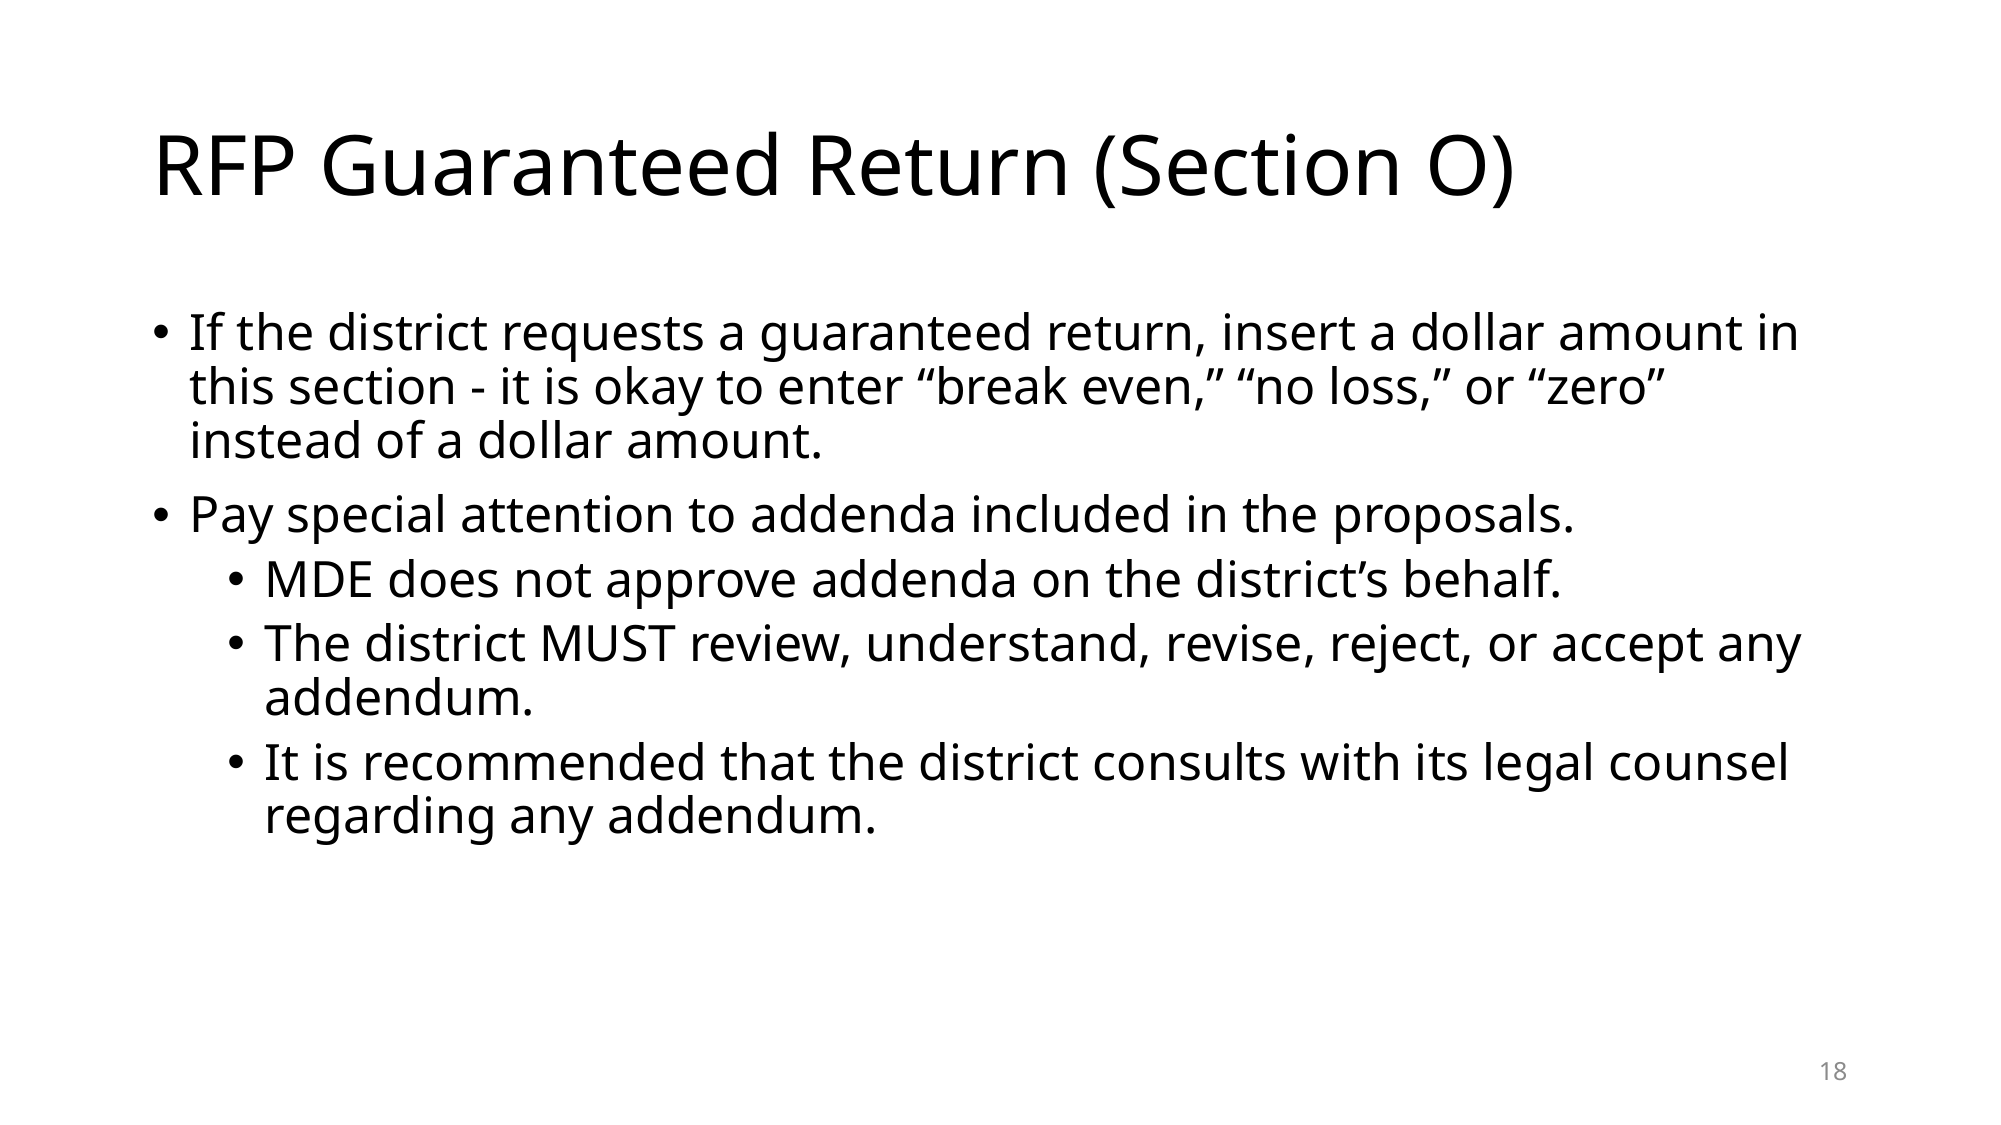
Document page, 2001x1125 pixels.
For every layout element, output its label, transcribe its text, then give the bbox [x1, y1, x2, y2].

slide_number 18 [1412, 1042, 1863, 1103]
title RFP Guaranteed Return (Section O) [137, 59, 1863, 278]
list If the district requests a guaranteed return, insert a dollar amount in this section - it is okay to enter “break even,” “no loss,” or “zero” instead of a dollar amount. Pay special attention to addenda included in the proposals. MDE does not approve addenda on the district’s behalf. The district MUST review, understand, revise, reject, or accept any addendum. It is recommended that the district consults with its legal counsel regarding any addendum. [137, 299, 1863, 1014]
